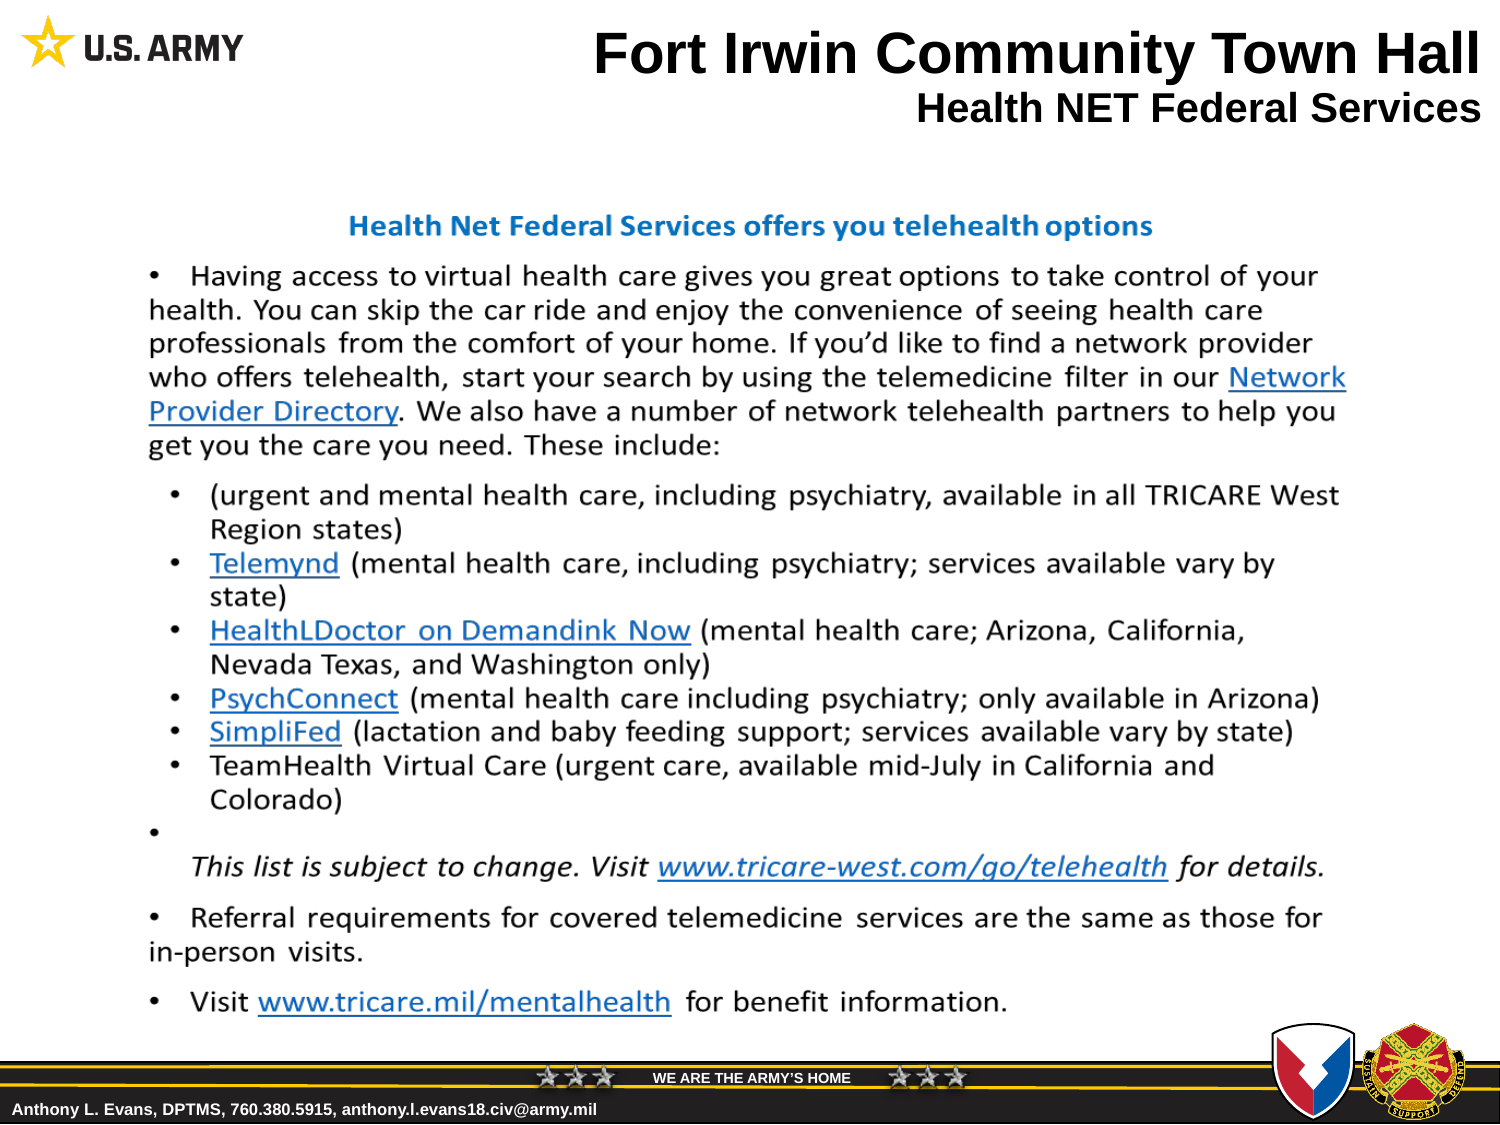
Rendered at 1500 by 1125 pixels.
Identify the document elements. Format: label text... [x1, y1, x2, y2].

picture [0, 0, 269, 93]
title Fort Irwin Community Town Hall [353, 1, 1498, 55]
picture [128, 181, 1466, 1121]
text_box Health NET Federal Services [352, 55, 1498, 163]
